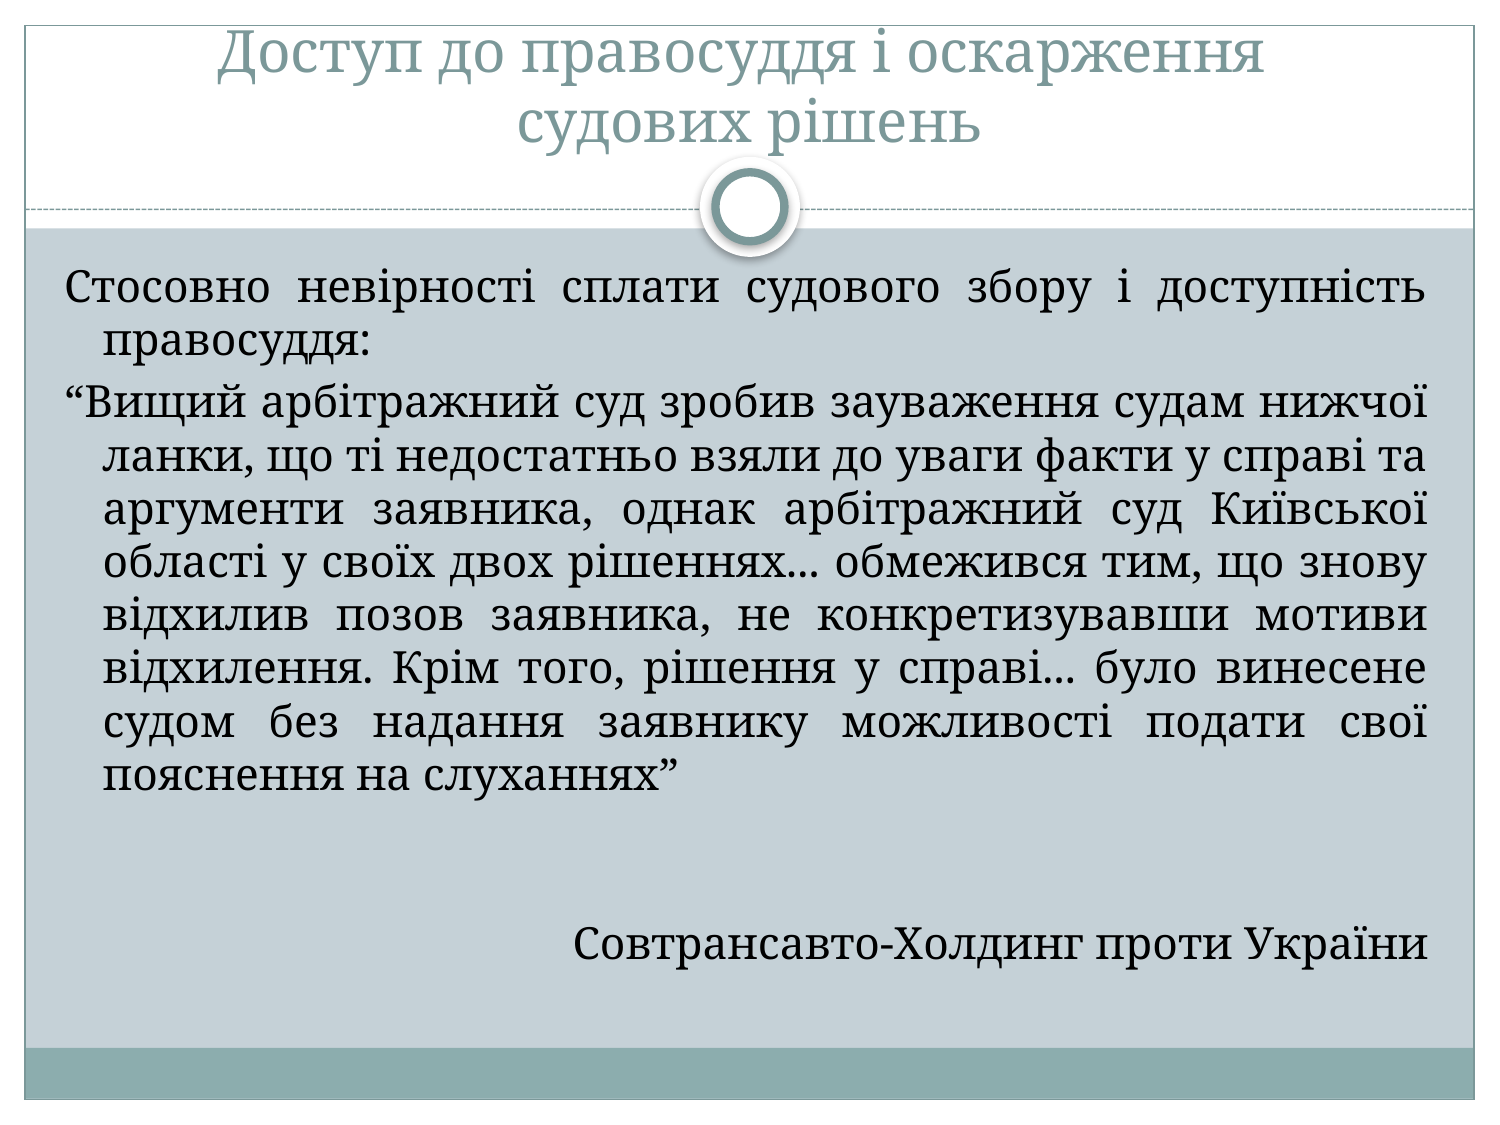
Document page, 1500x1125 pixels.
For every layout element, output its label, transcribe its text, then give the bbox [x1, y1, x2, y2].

list Стосовно невірності сплати судового збору і доступність правосуддя: “Вищий арбітражний суд зробив зауваження судам нижчої ланки, що ті недостатньо взяли до уваги факти у справі та аргументи заявника, однак арбітражний суд Київської області у своїх двох рішеннях... обмежився тим, що знову відхилив позов заявника, не конкретизувавши мотиви відхилення. Крім того, рішення у справі... було винесене судом без надання заявнику можливості подати свої пояснення на слуханнях” Совтрансавто-Холдинг проти України [49, 250, 1445, 1001]
title Доступ до правосуддя і оскарження судових рішень [49, 37, 1450, 162]
